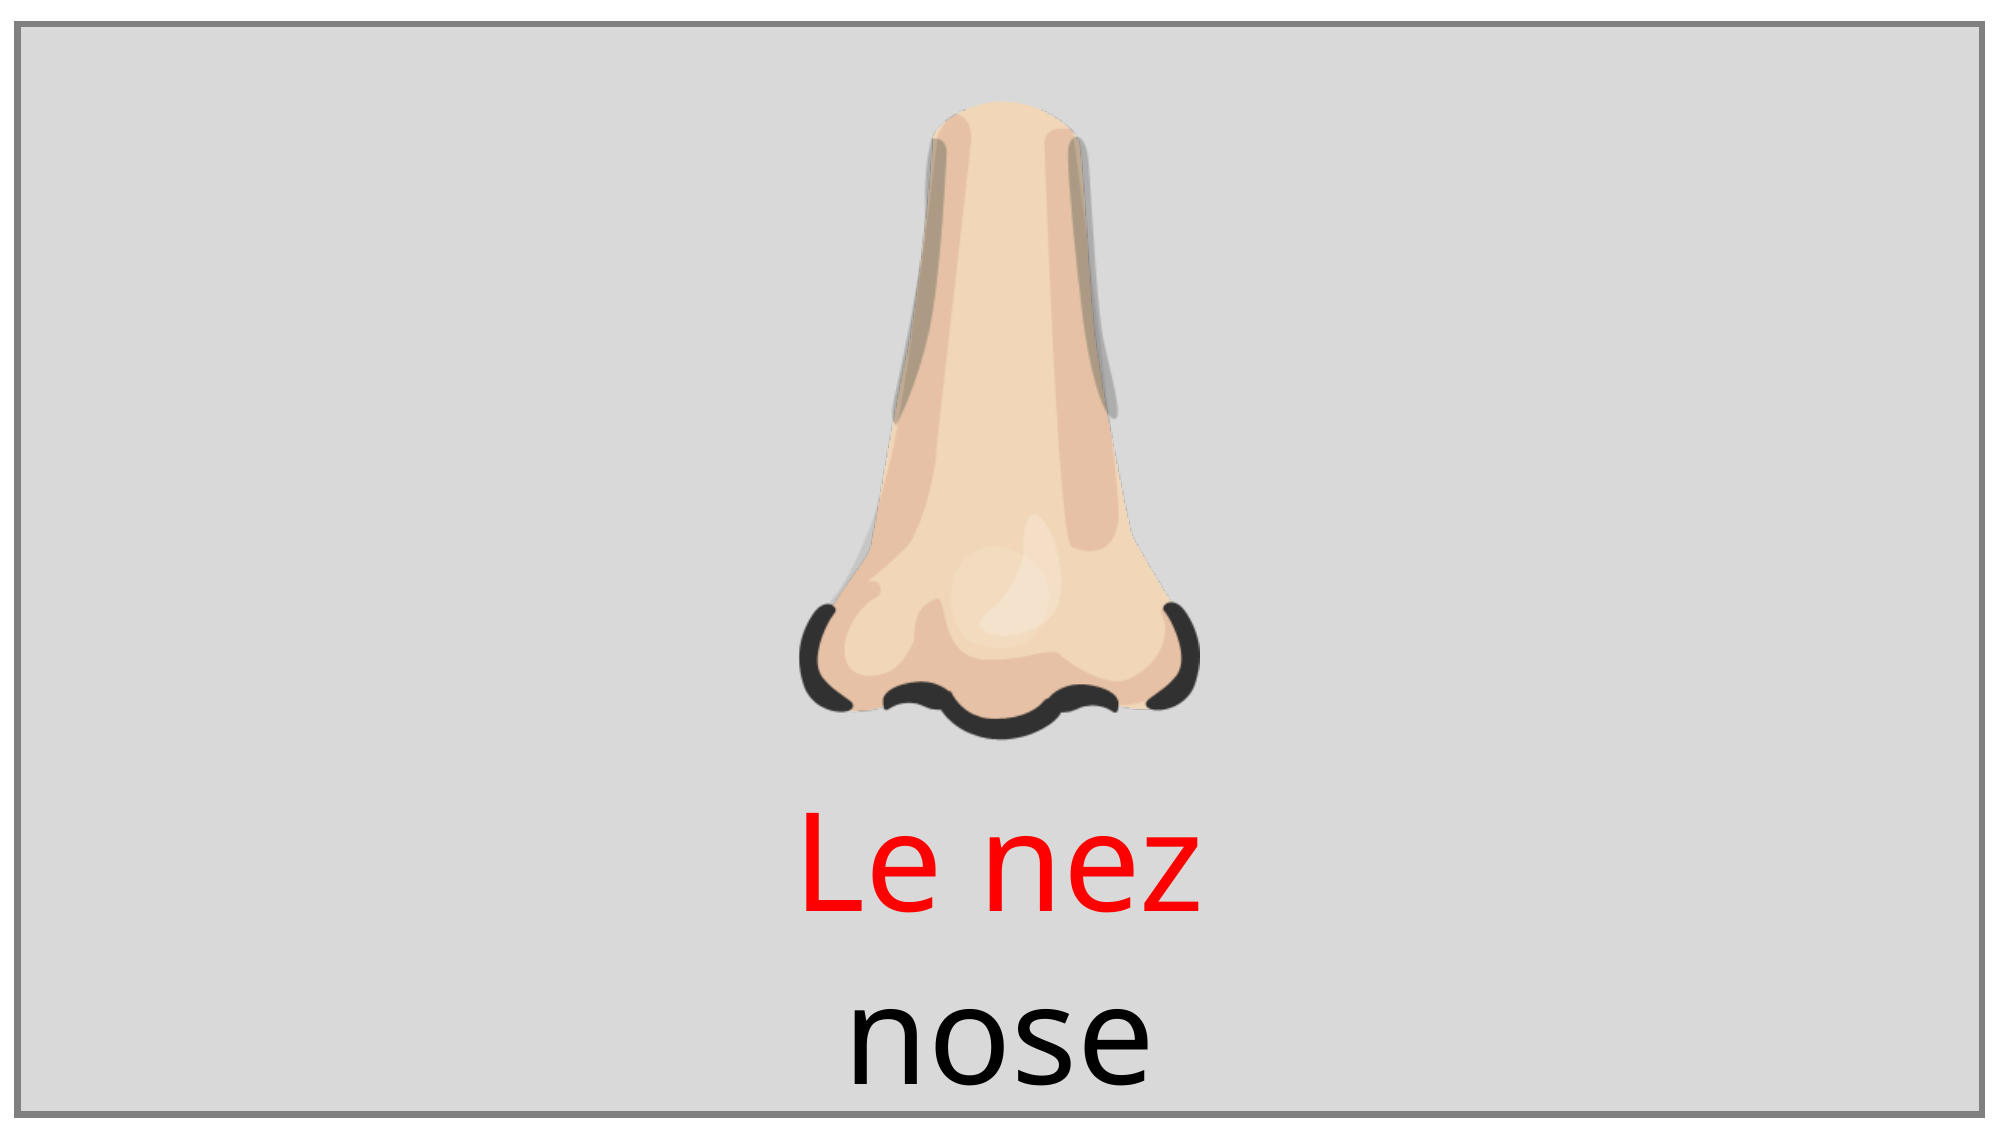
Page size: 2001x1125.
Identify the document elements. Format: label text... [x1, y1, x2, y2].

text_box nose [324, 953, 1674, 1117]
title Le nez [324, 784, 1674, 948]
text_box [16, 23, 1983, 1115]
picture [798, 101, 1200, 741]
